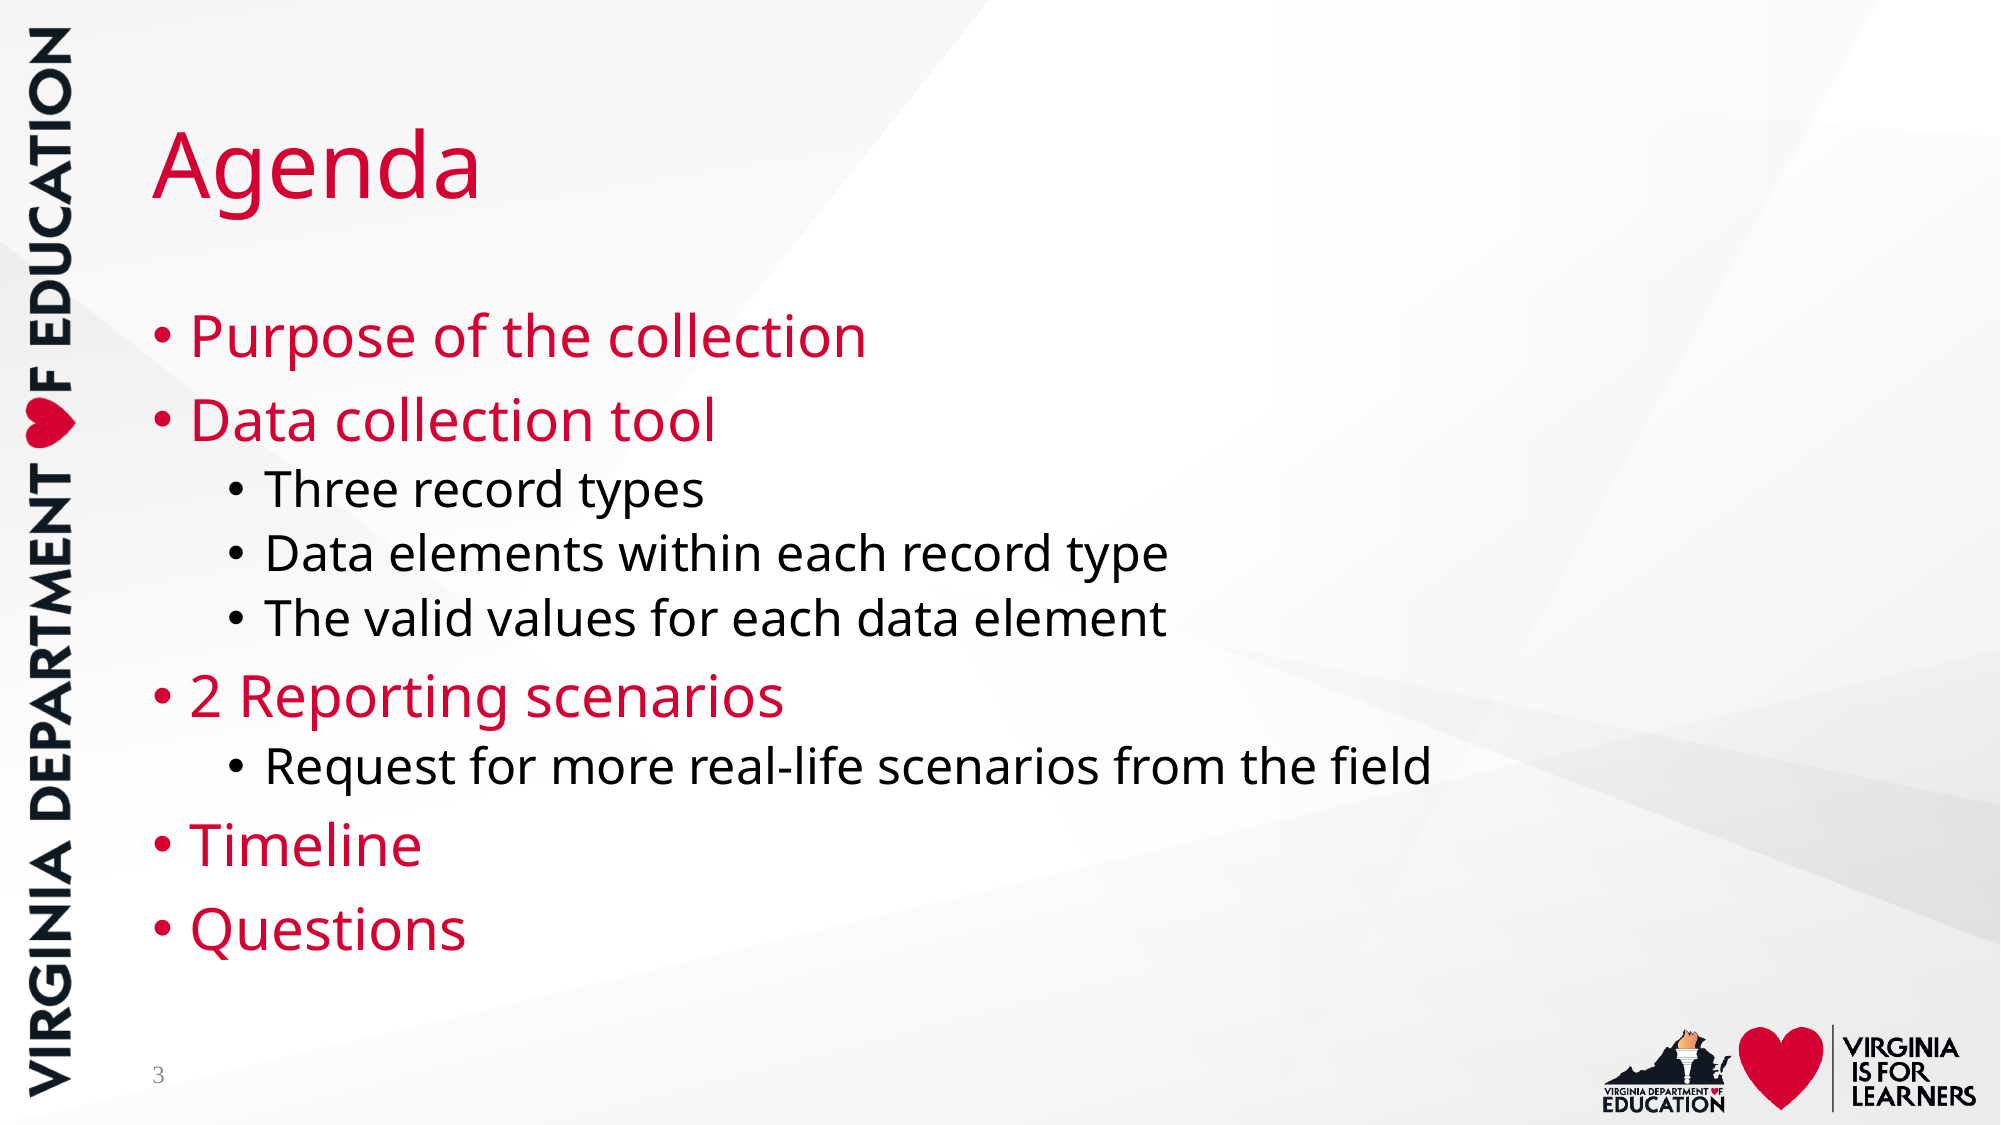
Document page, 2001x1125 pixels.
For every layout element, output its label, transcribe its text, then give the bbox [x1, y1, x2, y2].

list Purpose of the collection Data collection tool Three record types Data elements within each record type The valid values for each data element 2 Reporting scenarios Request for more real-life scenarios from the field Timeline Questions [137, 299, 1863, 1014]
title Agenda [137, 59, 1863, 278]
slide_number 3 [137, 1043, 588, 1104]
picture [0, 0, 2001, 1125]
